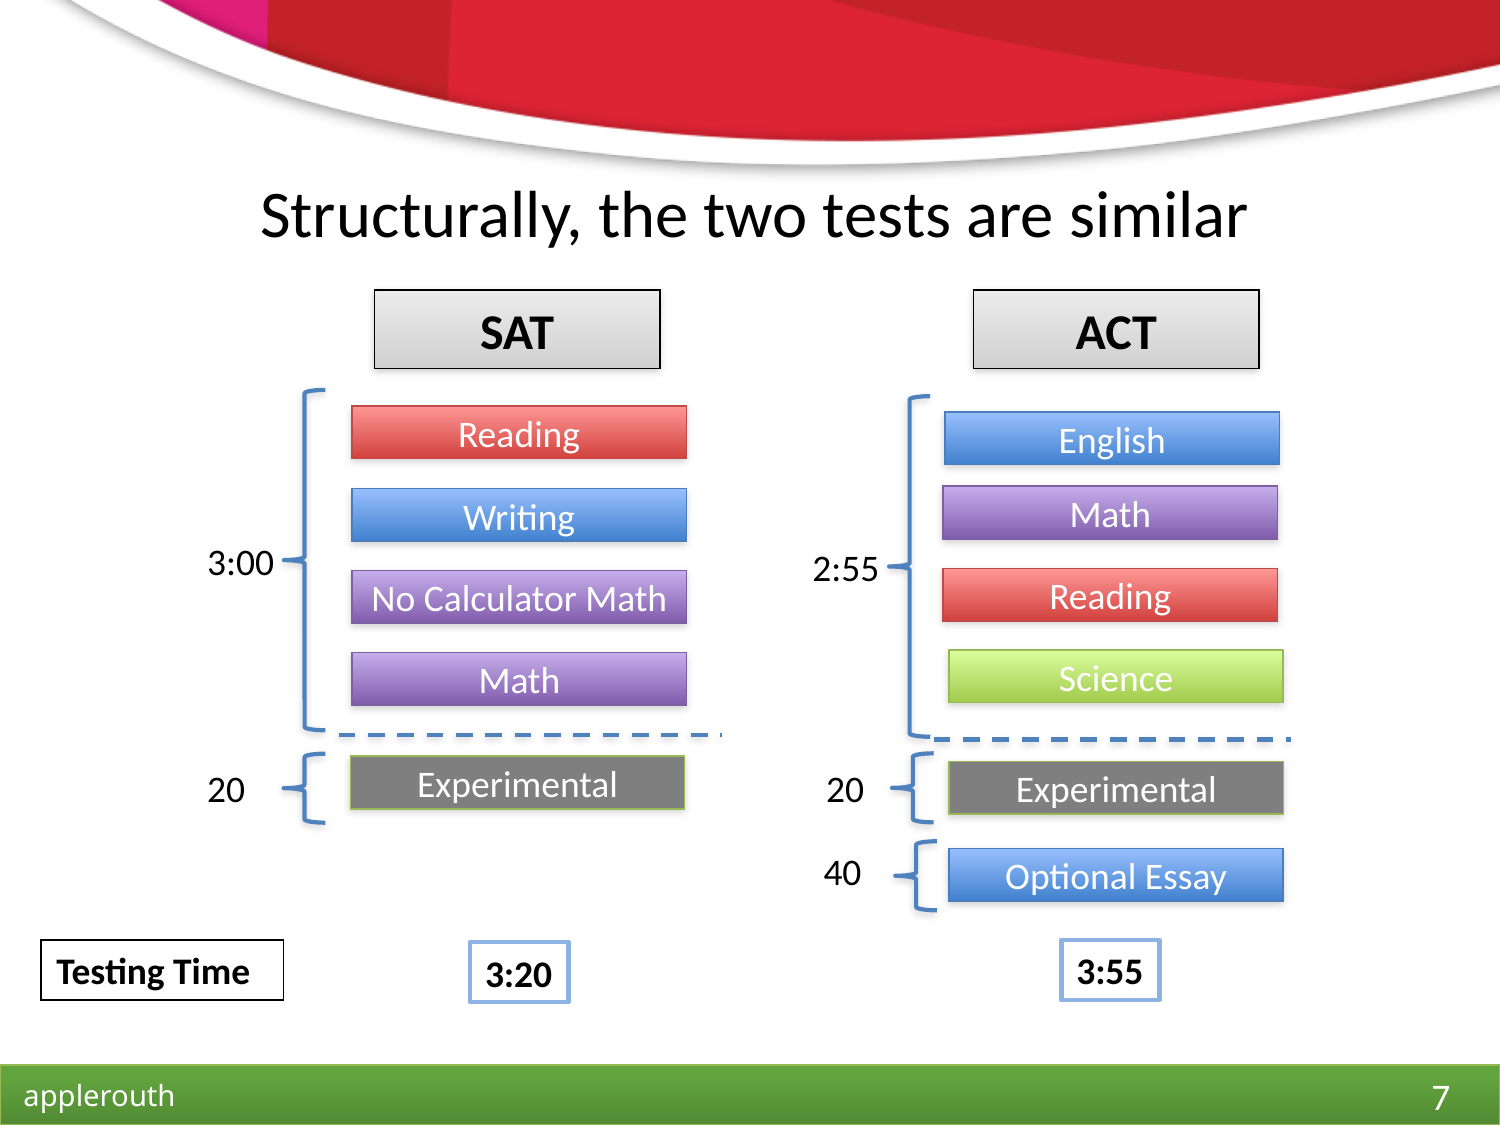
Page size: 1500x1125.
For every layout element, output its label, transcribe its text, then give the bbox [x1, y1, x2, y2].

picture [0, 0, 1500, 1064]
text_box Reading [943, 568, 1278, 621]
text_box SAT [374, 289, 660, 369]
text_box Optional Essay [948, 848, 1284, 901]
text_box [896, 396, 931, 737]
text_box Science [948, 650, 1284, 703]
text_box 3:55 [1061, 939, 1160, 1000]
text_box ACT [973, 289, 1259, 369]
text_box Reading [352, 405, 687, 459]
title Structurally, the two tests are similar [79, 156, 1430, 264]
text_box 2:55 [797, 536, 896, 597]
text_box 3:20 [470, 941, 569, 1002]
text_box Writing [352, 488, 687, 542]
text_box 20 [811, 757, 890, 818]
text_box 40 [808, 840, 888, 901]
text_box 20 [192, 750, 685, 826]
text_box [892, 753, 934, 823]
text_box Math [352, 652, 687, 706]
text_box 3:00 [192, 530, 291, 590]
text_box Testing Time [41, 939, 284, 1000]
text_box English [945, 412, 1280, 465]
text_box Experimental [949, 761, 1284, 815]
text_box [291, 389, 326, 731]
text_box No Calculator Math [351, 570, 687, 624]
text_box [895, 841, 937, 911]
text_box Math [943, 486, 1278, 540]
